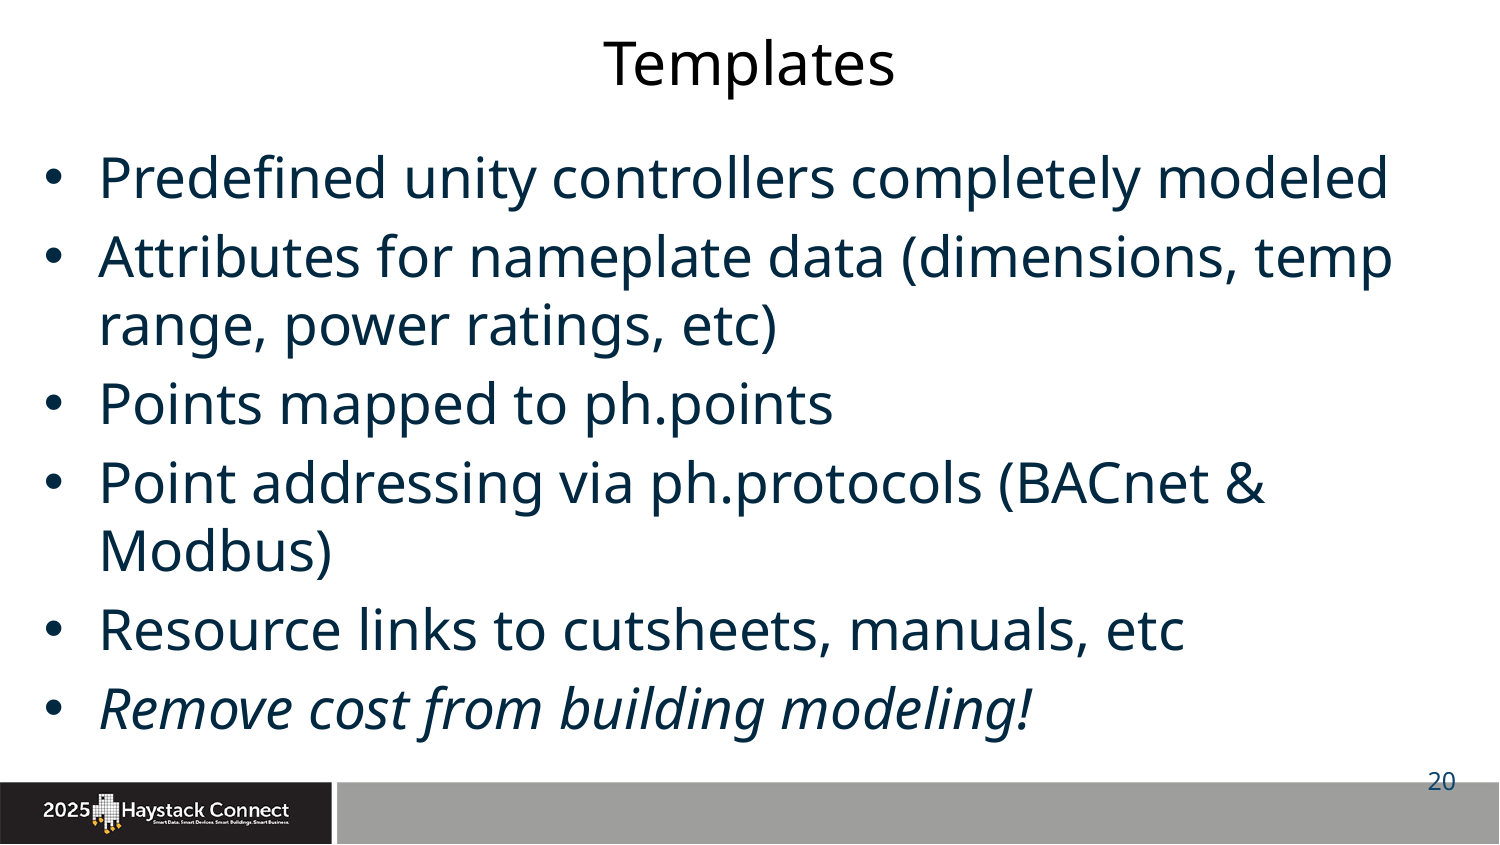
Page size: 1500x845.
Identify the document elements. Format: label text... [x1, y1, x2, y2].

title Templates [28, 16, 1472, 105]
slide_number 20 [1121, 760, 1472, 805]
picture [0, 0, 1499, 844]
list Predefined unity controllers completely modeled Attributes for nameplate data (dimensions, temp range, power ratings, etc) Points mapped to ph.points Point addressing via ph.protocols (BACnet & Modbus) Resource links to cutsheets, manuals, etc Remove cost from building modeling! [28, 134, 1459, 755]
